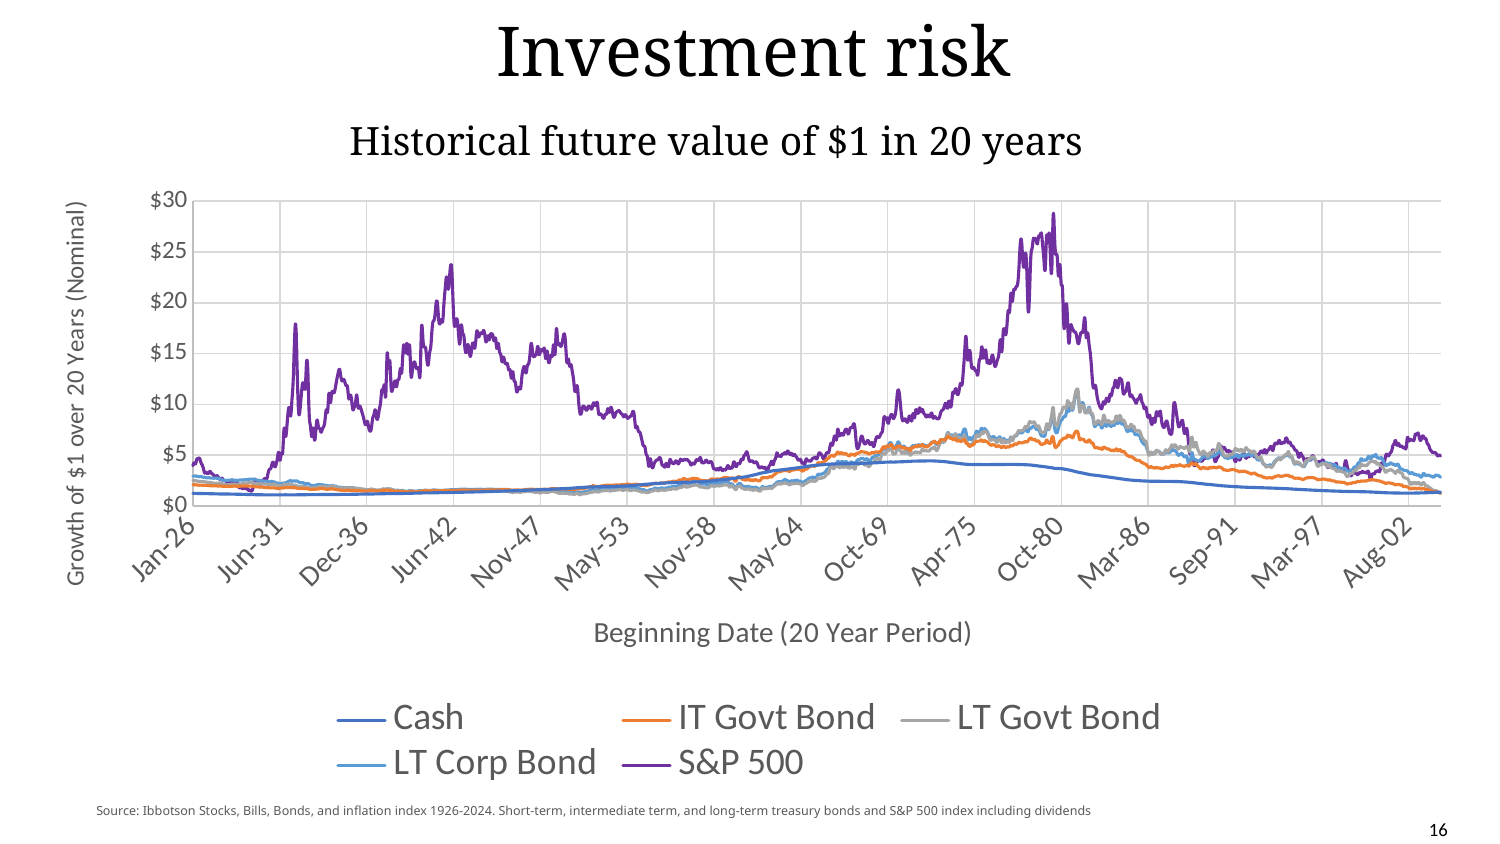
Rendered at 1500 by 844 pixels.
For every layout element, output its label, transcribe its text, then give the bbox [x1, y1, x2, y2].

text_box 16 [1414, 809, 1500, 844]
title Investment risk [76, 0, 1432, 110]
text_box Source: Ibbotson Stocks, Bills, Bonds, and inflation index 1926-2024. Short-term, intermediate term, and long-term treasury bonds and S&P 500 index including dividends [96, 802, 1102, 818]
chart [30, 176, 1470, 793]
list Historical future value of $1 in 20 years [334, 114, 1292, 172]
